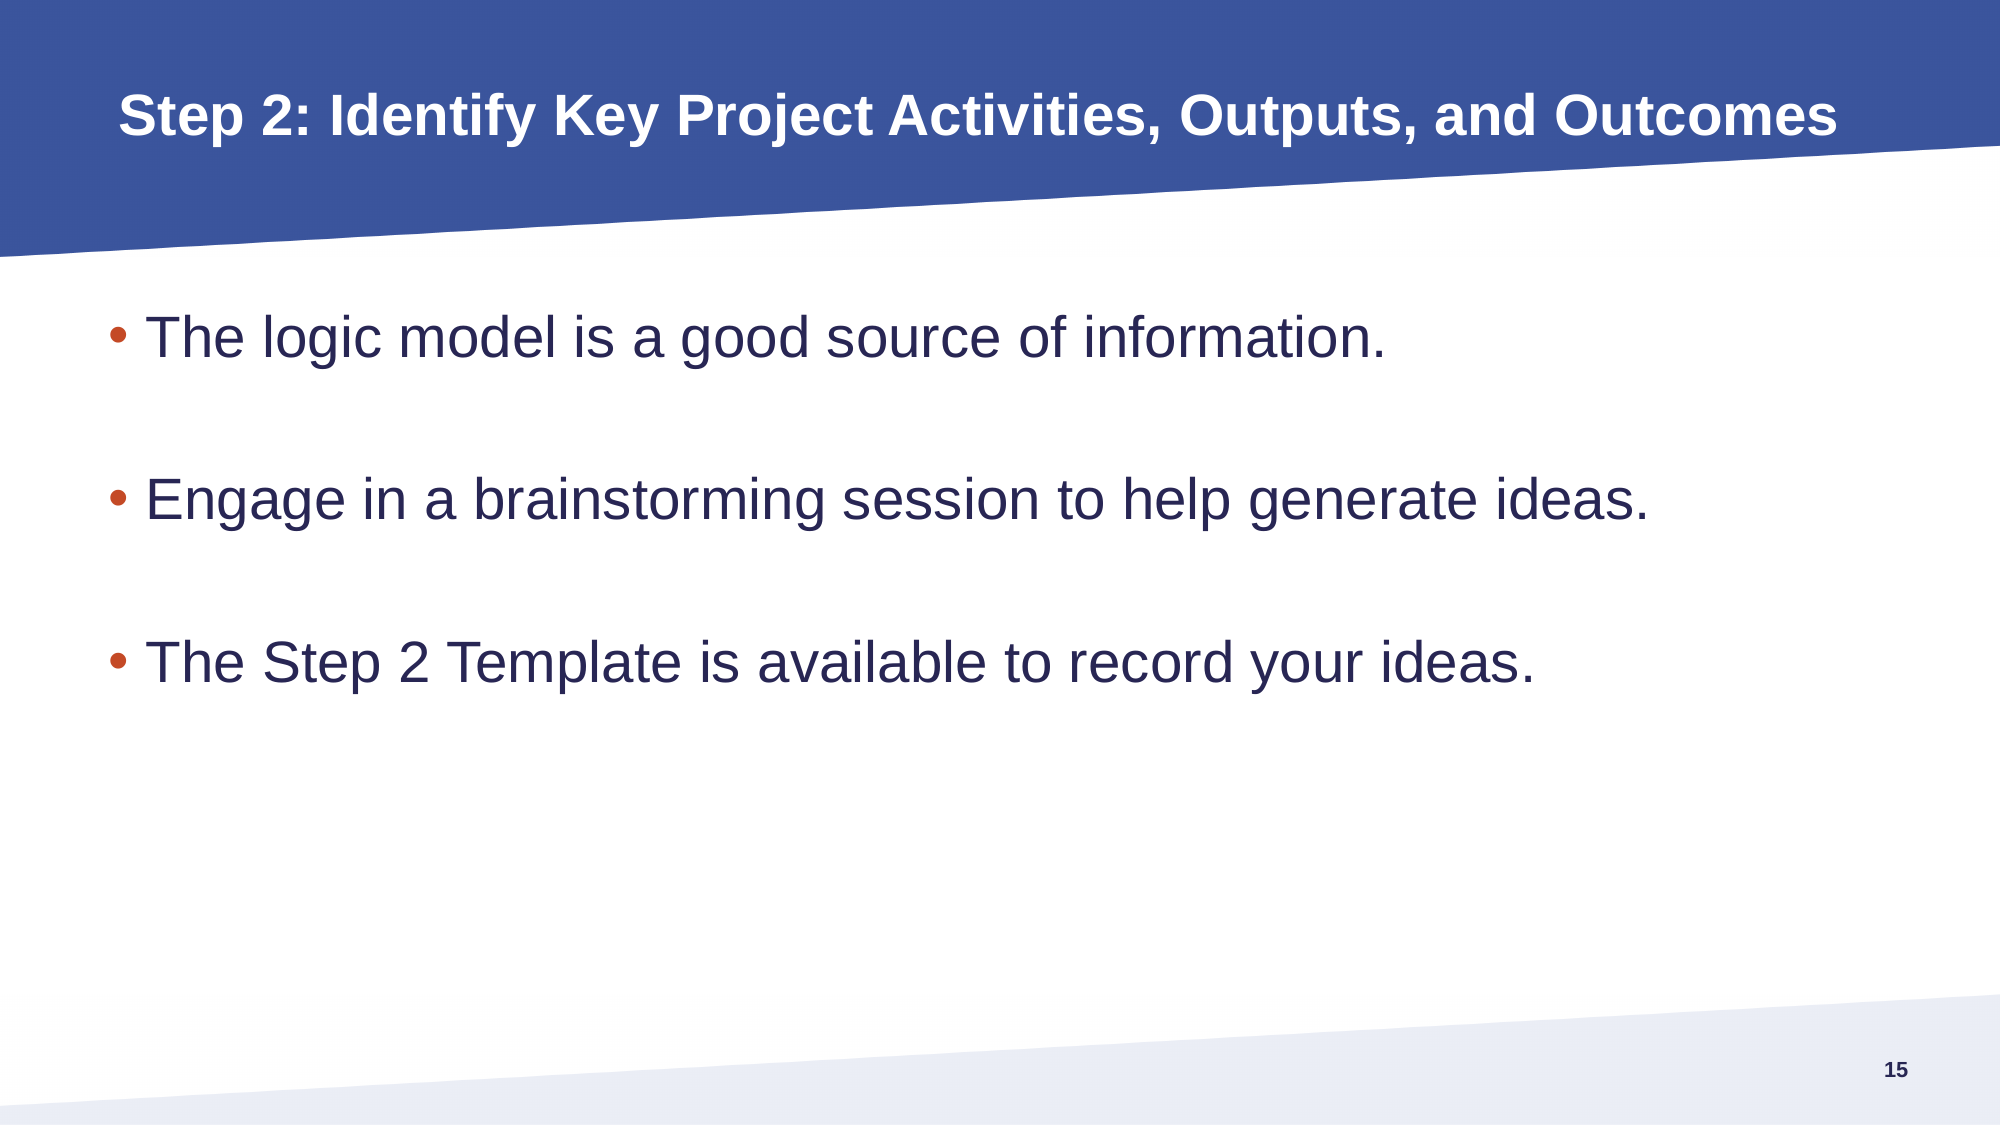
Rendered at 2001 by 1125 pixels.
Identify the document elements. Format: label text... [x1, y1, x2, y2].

slide_number 14 [1322, 1042, 1923, 1103]
picture [0, 0, 2000, 257]
title Step 2: Identify Key Project Activities, Outputs, and Outcomes [103, 41, 1862, 192]
list The logic model is a good source of information. Engage in a brainstorming session to help generate ideas. The Step 2 Template is available to record your ideas. [93, 299, 1923, 1014]
picture [0, 994, 2000, 1125]
